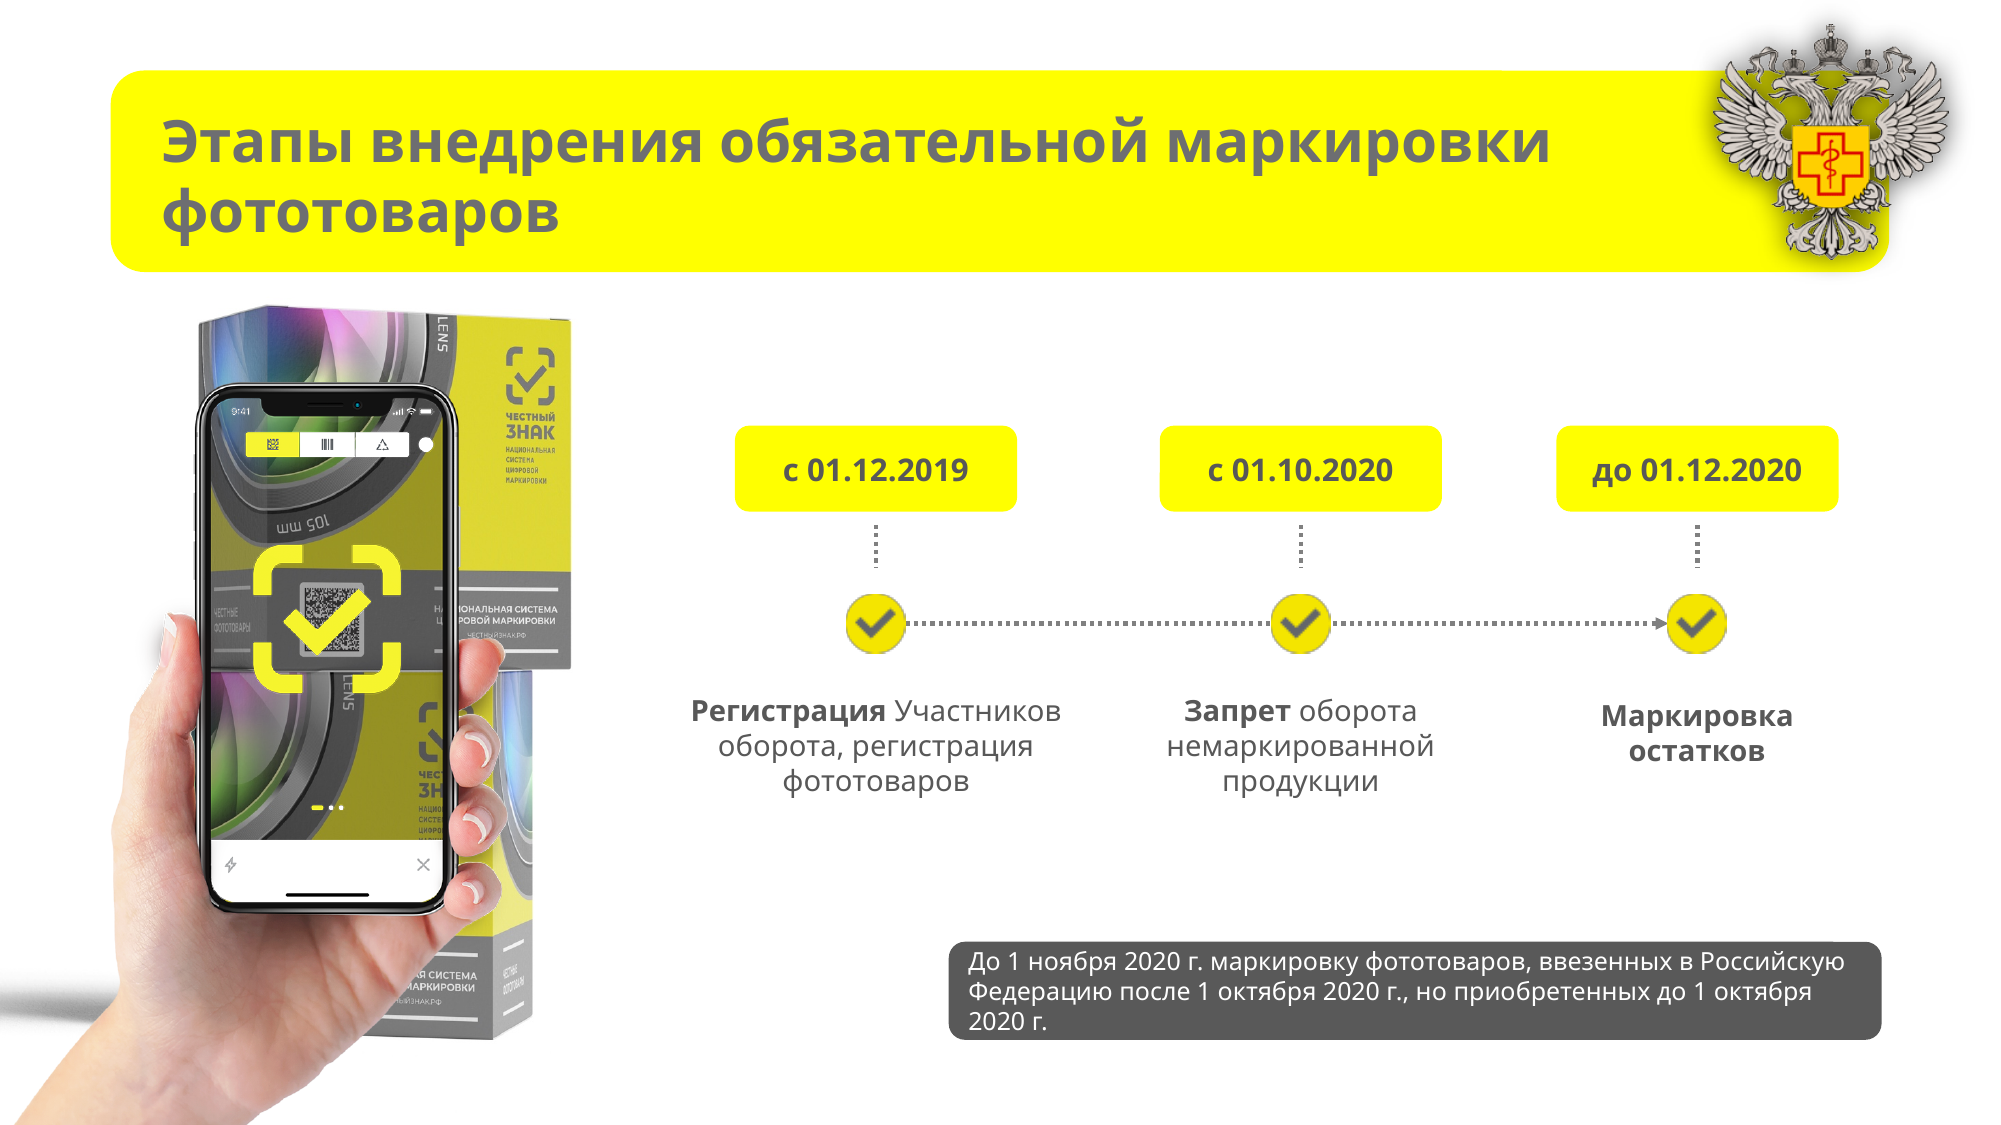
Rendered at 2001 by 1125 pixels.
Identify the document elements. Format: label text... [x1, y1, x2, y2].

text_box [109, 69, 1705, 274]
text_box Маркировка остатков [1556, 690, 1839, 775]
picture [0, 253, 647, 1125]
picture [1713, 24, 1949, 260]
text_box Регистрация Участников оборота, регистрация фототоваров [689, 690, 1063, 798]
picture [1271, 594, 1331, 654]
text_box с 01.12.2019 [733, 424, 1019, 513]
text_box Запрет оборота немаркированной продукции [1108, 690, 1493, 798]
text_box с 01.10.2020 [1158, 424, 1443, 513]
picture [1666, 594, 1727, 654]
text_box до 01.12.2020 [1555, 424, 1840, 513]
text_box До 1 ноября 2020 г. маркировку фототоваров, ввезенных в Российскую Федерацию после 1 октября 2020 г., но приобретенных до 1 октября 2020 г. [947, 940, 1883, 1041]
text_box Этапы внедрения обязательной маркировки фототоваров [146, 97, 1691, 252]
picture [846, 594, 906, 654]
